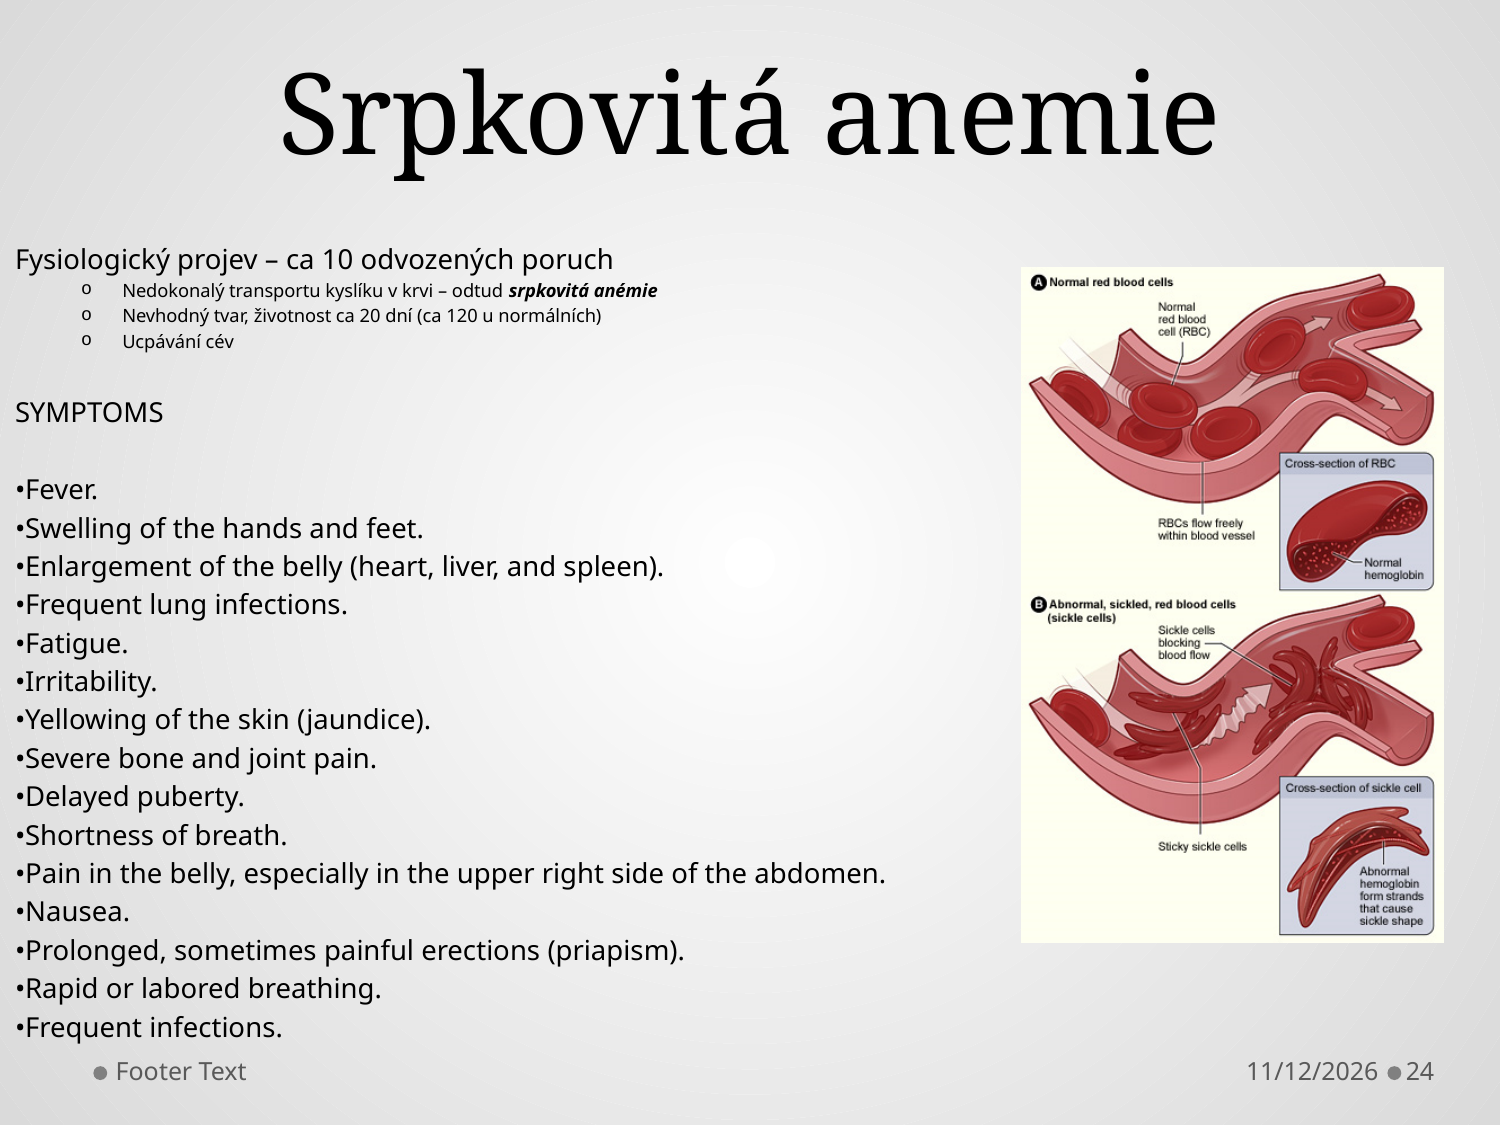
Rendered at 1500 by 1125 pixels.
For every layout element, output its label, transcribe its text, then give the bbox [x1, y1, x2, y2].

picture [1021, 266, 1444, 943]
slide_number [1043, 1042, 1386, 1103]
title Srpkovitá anemie [75, 0, 1425, 185]
footer Footer Text [108, 1042, 576, 1103]
slide_number 24 [1401, 1042, 1494, 1103]
list Fysiologický projev – ca 10 odvozených poruch Nedokonalý transportu kyslíku v krvi – odtud srpkovitá anémie Nevhodný tvar, životnost ca 20 dní (ca 120 u normálních) Ucpávání cév SYMPTOMS •Fever. •Swelling of the hands and feet. •Enlargement of the belly (heart, liver, and spleen). •Frequent lung infections. •Fatigue. •Irritability. •Yellowing of the skin (jaundice). •Severe bone and joint pain. •Delayed puberty. •Shortness of breath. •Pain in the belly, especially in the upper right side of the abdomen. •Nausea. •Prolonged, sometimes painful erections (priapism). •Rapid or labored breathing. •Frequent infections. [0, 196, 1500, 1059]
